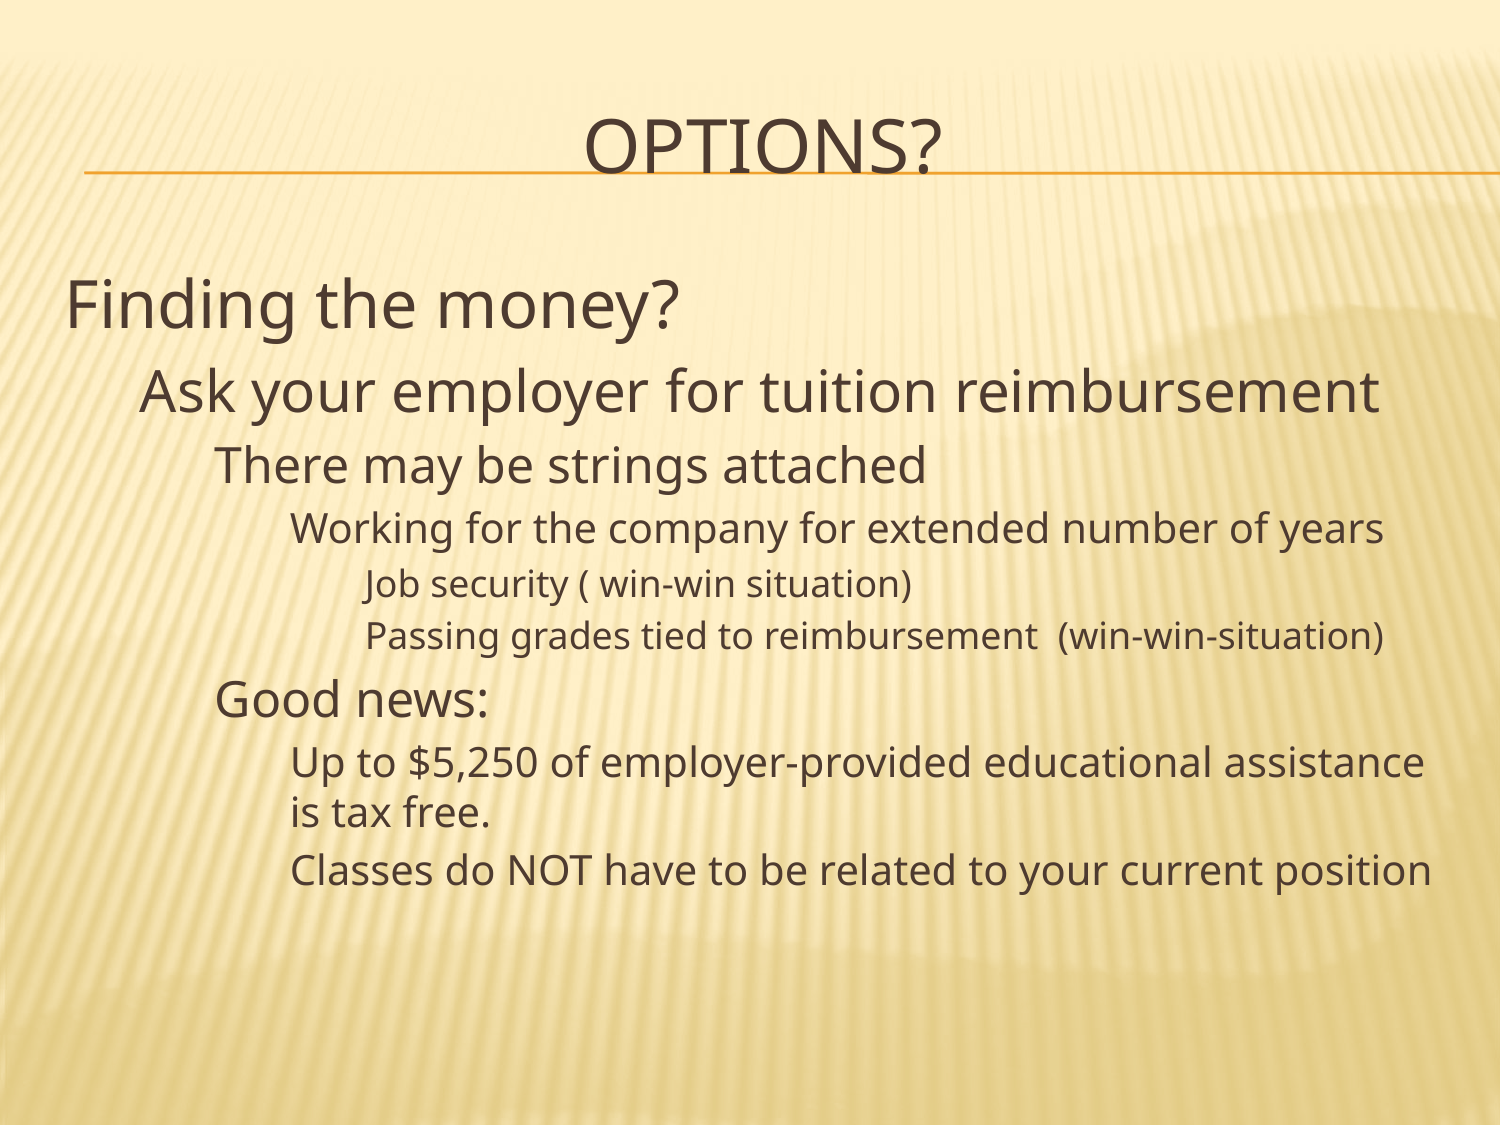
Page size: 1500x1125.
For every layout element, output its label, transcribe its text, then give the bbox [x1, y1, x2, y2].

list Finding the money? Ask your employer for tuition reimbursement There may be strings attached Working for the company for extended number of years Job security ( win-win situation) Passing grades tied to reimbursement (win-win-situation) Good news: Up to $5,250 of employer-provided educational assistance is tax free. Classes do NOT have to be related to your current position [50, 254, 1475, 998]
title Options? [50, 75, 1475, 213]
